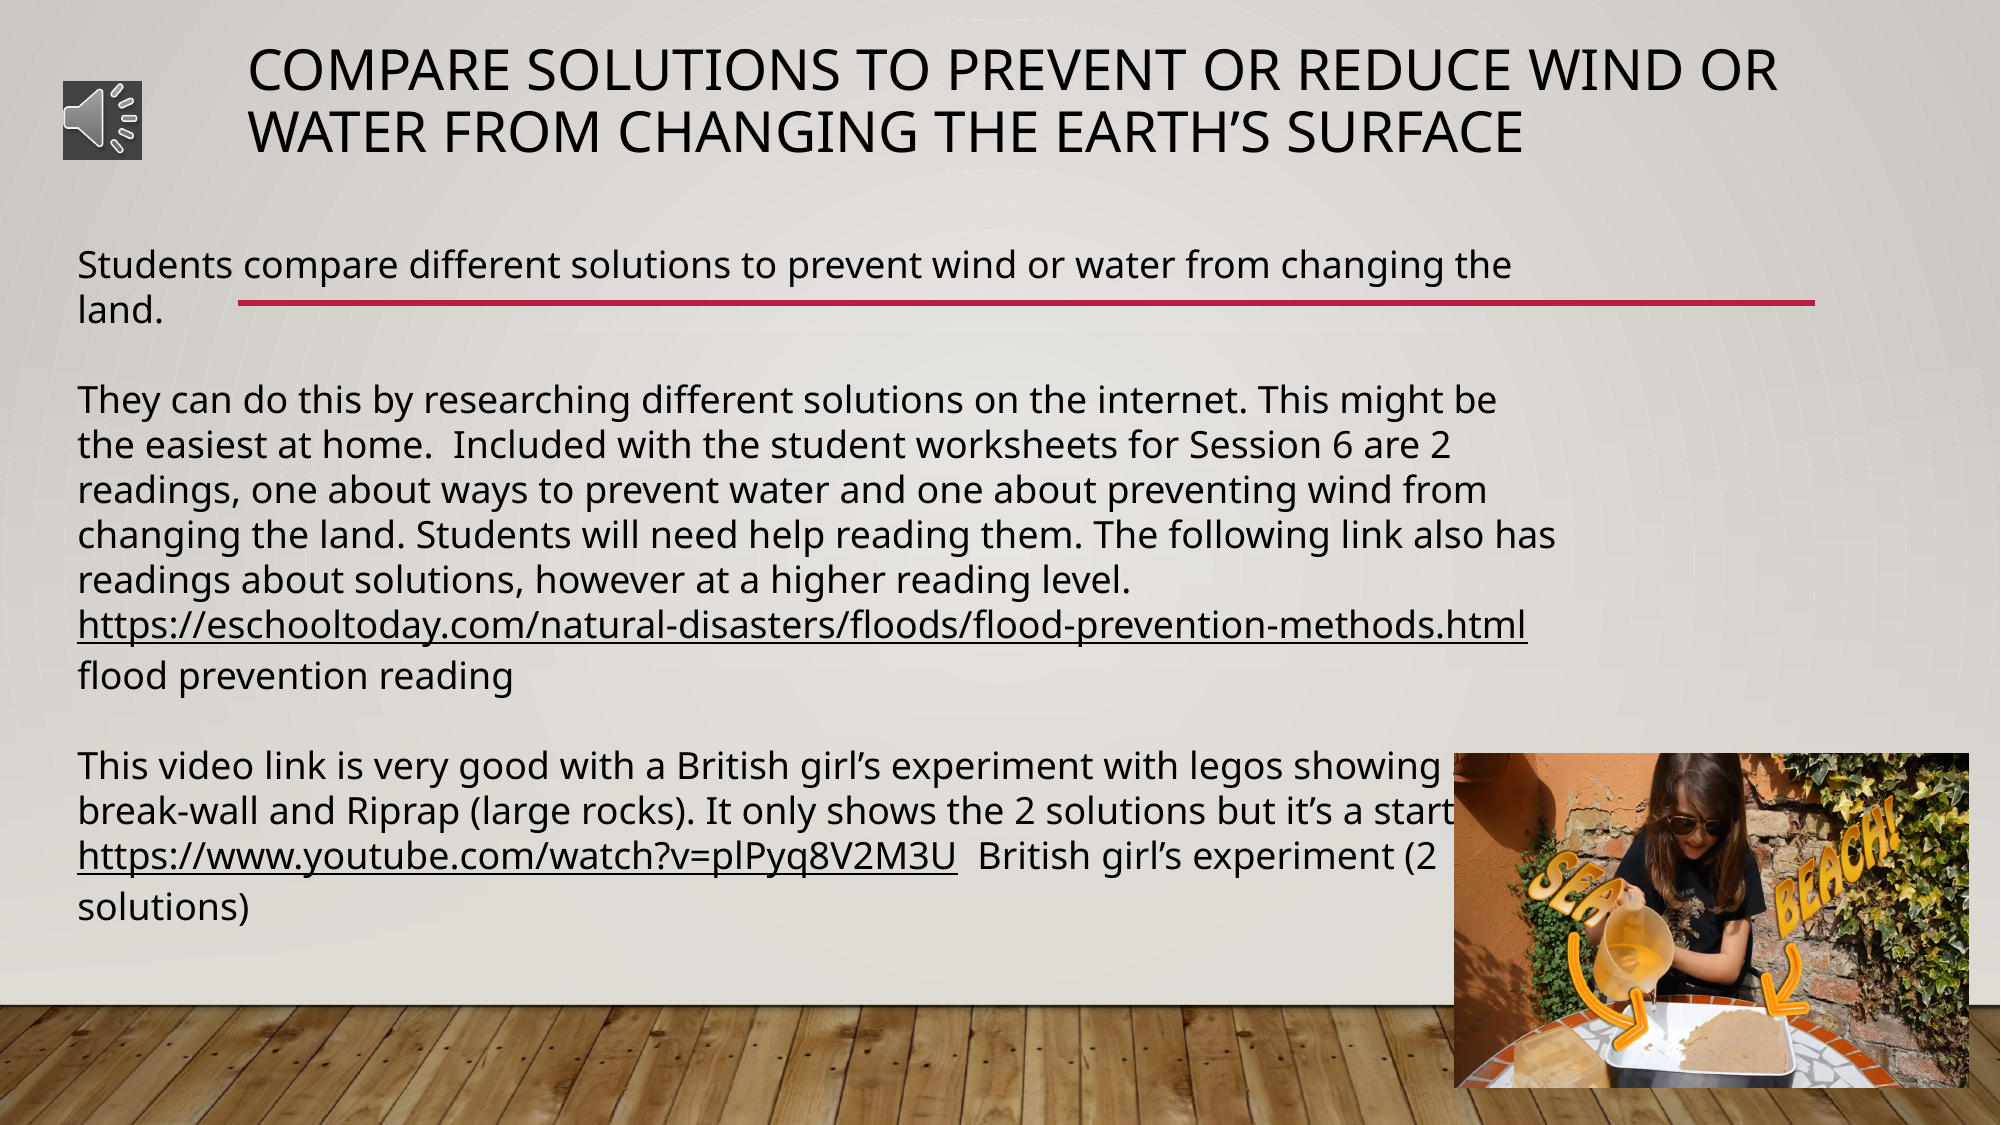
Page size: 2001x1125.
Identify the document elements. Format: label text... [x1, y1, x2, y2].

title Compare solutions to prevent or reduce wind or water from changing the eArth’s surface [232, 34, 1808, 207]
picture [0, 752, 2000, 1125]
text_box Students compare different solutions to prevent wind or water from changing the land. They can do this by researching different solutions on the internet. This might be the easiest at home. Included with the student worksheets for Session 6 are 2 readings, one about ways to prevent water and one about preventing wind from changing the land. Students will need help reading them. The following link also has readings about solutions, however at a higher reading level. https://eschooltoday.com/natural-disasters/floods/flood-prevention-methods.html flood prevention reading This video link is very good with a British girl’s experiment with legos showing a break-wall and Riprap (large rocks). It only shows the 2 solutions but it’s a start. https://www.youtube.com/watch?v=plPyq8V2M3U British girl’s experiment (2 solutions) [62, 233, 1580, 1026]
picture [62, 80, 143, 161]
